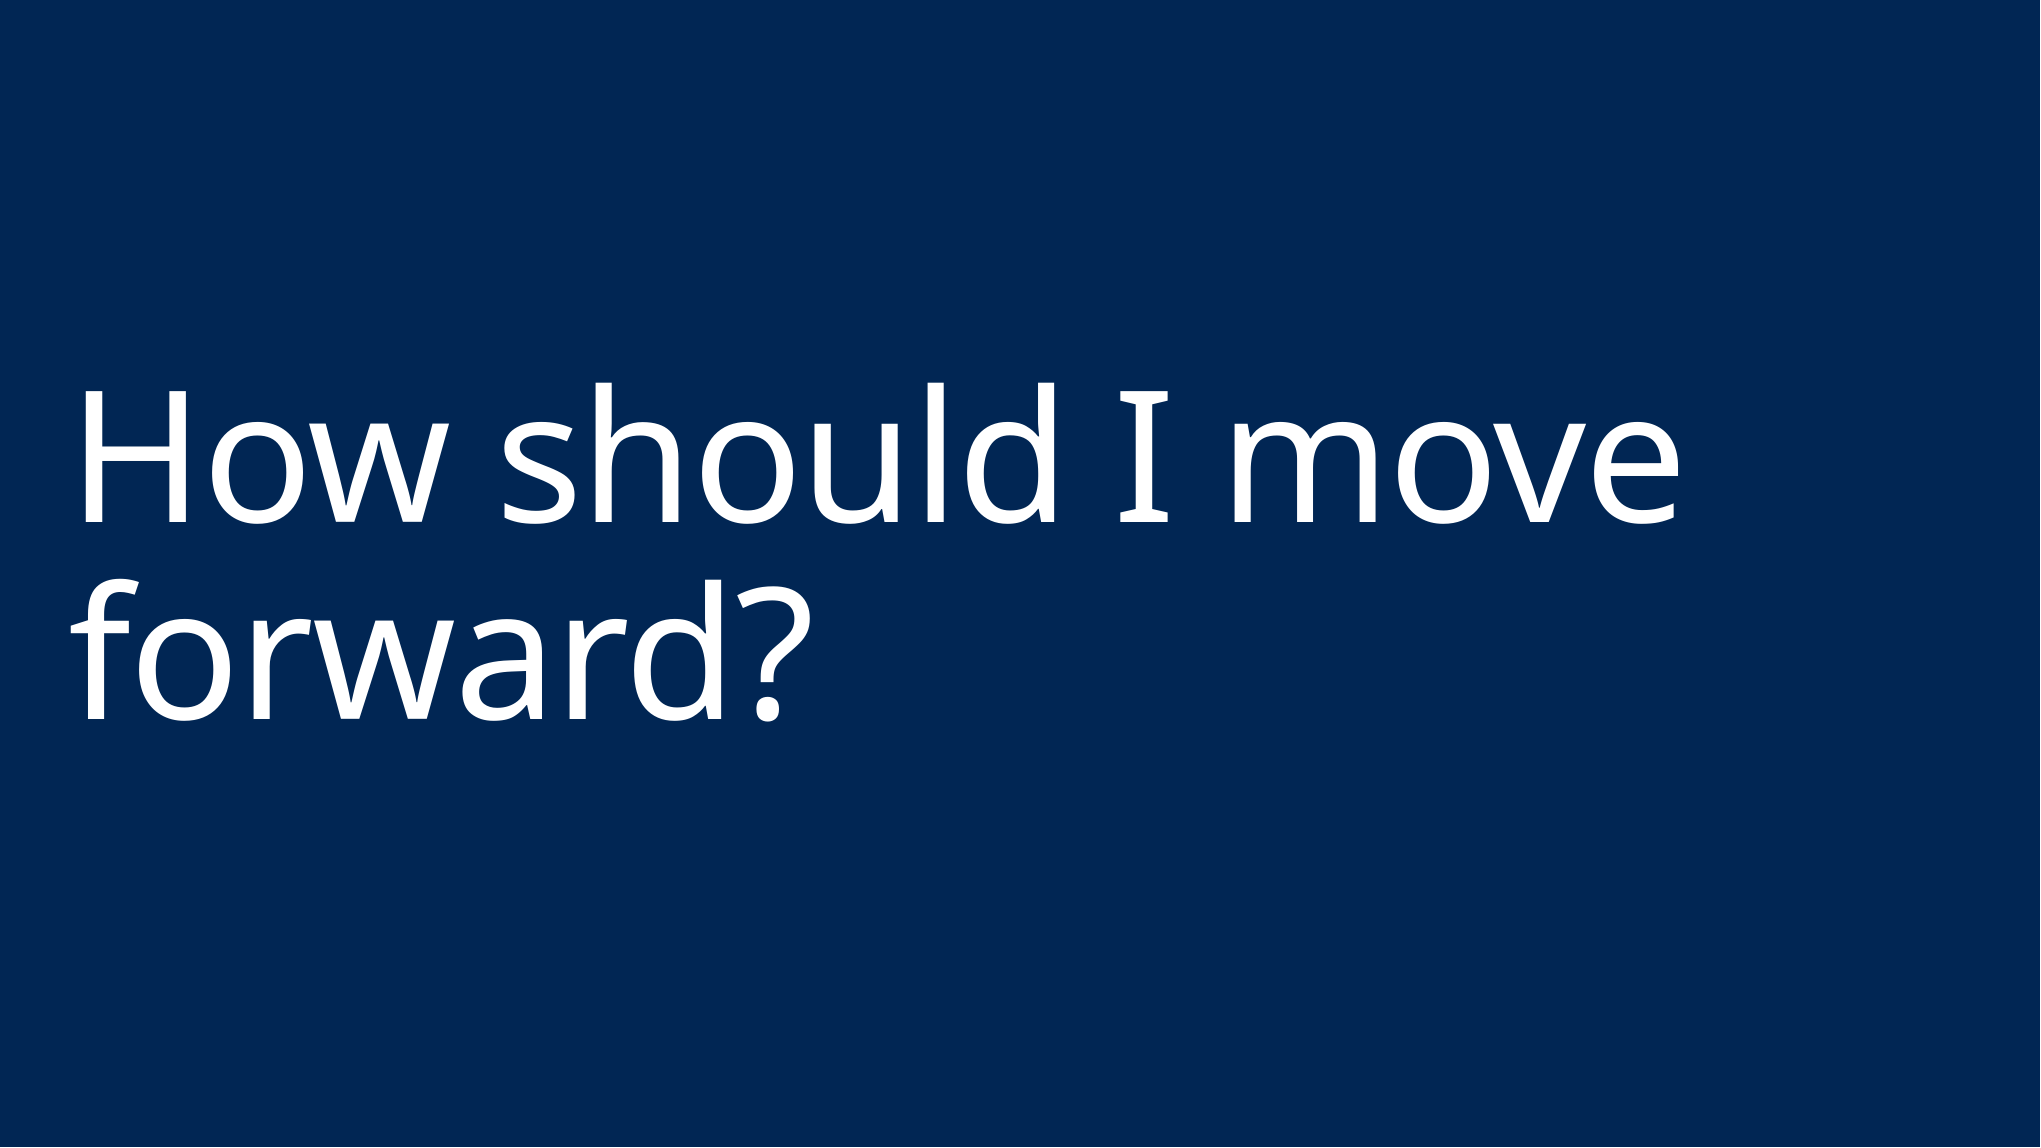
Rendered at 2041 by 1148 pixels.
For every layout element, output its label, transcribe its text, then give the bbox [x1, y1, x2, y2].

title How should I move forward? [45, 348, 1996, 650]
